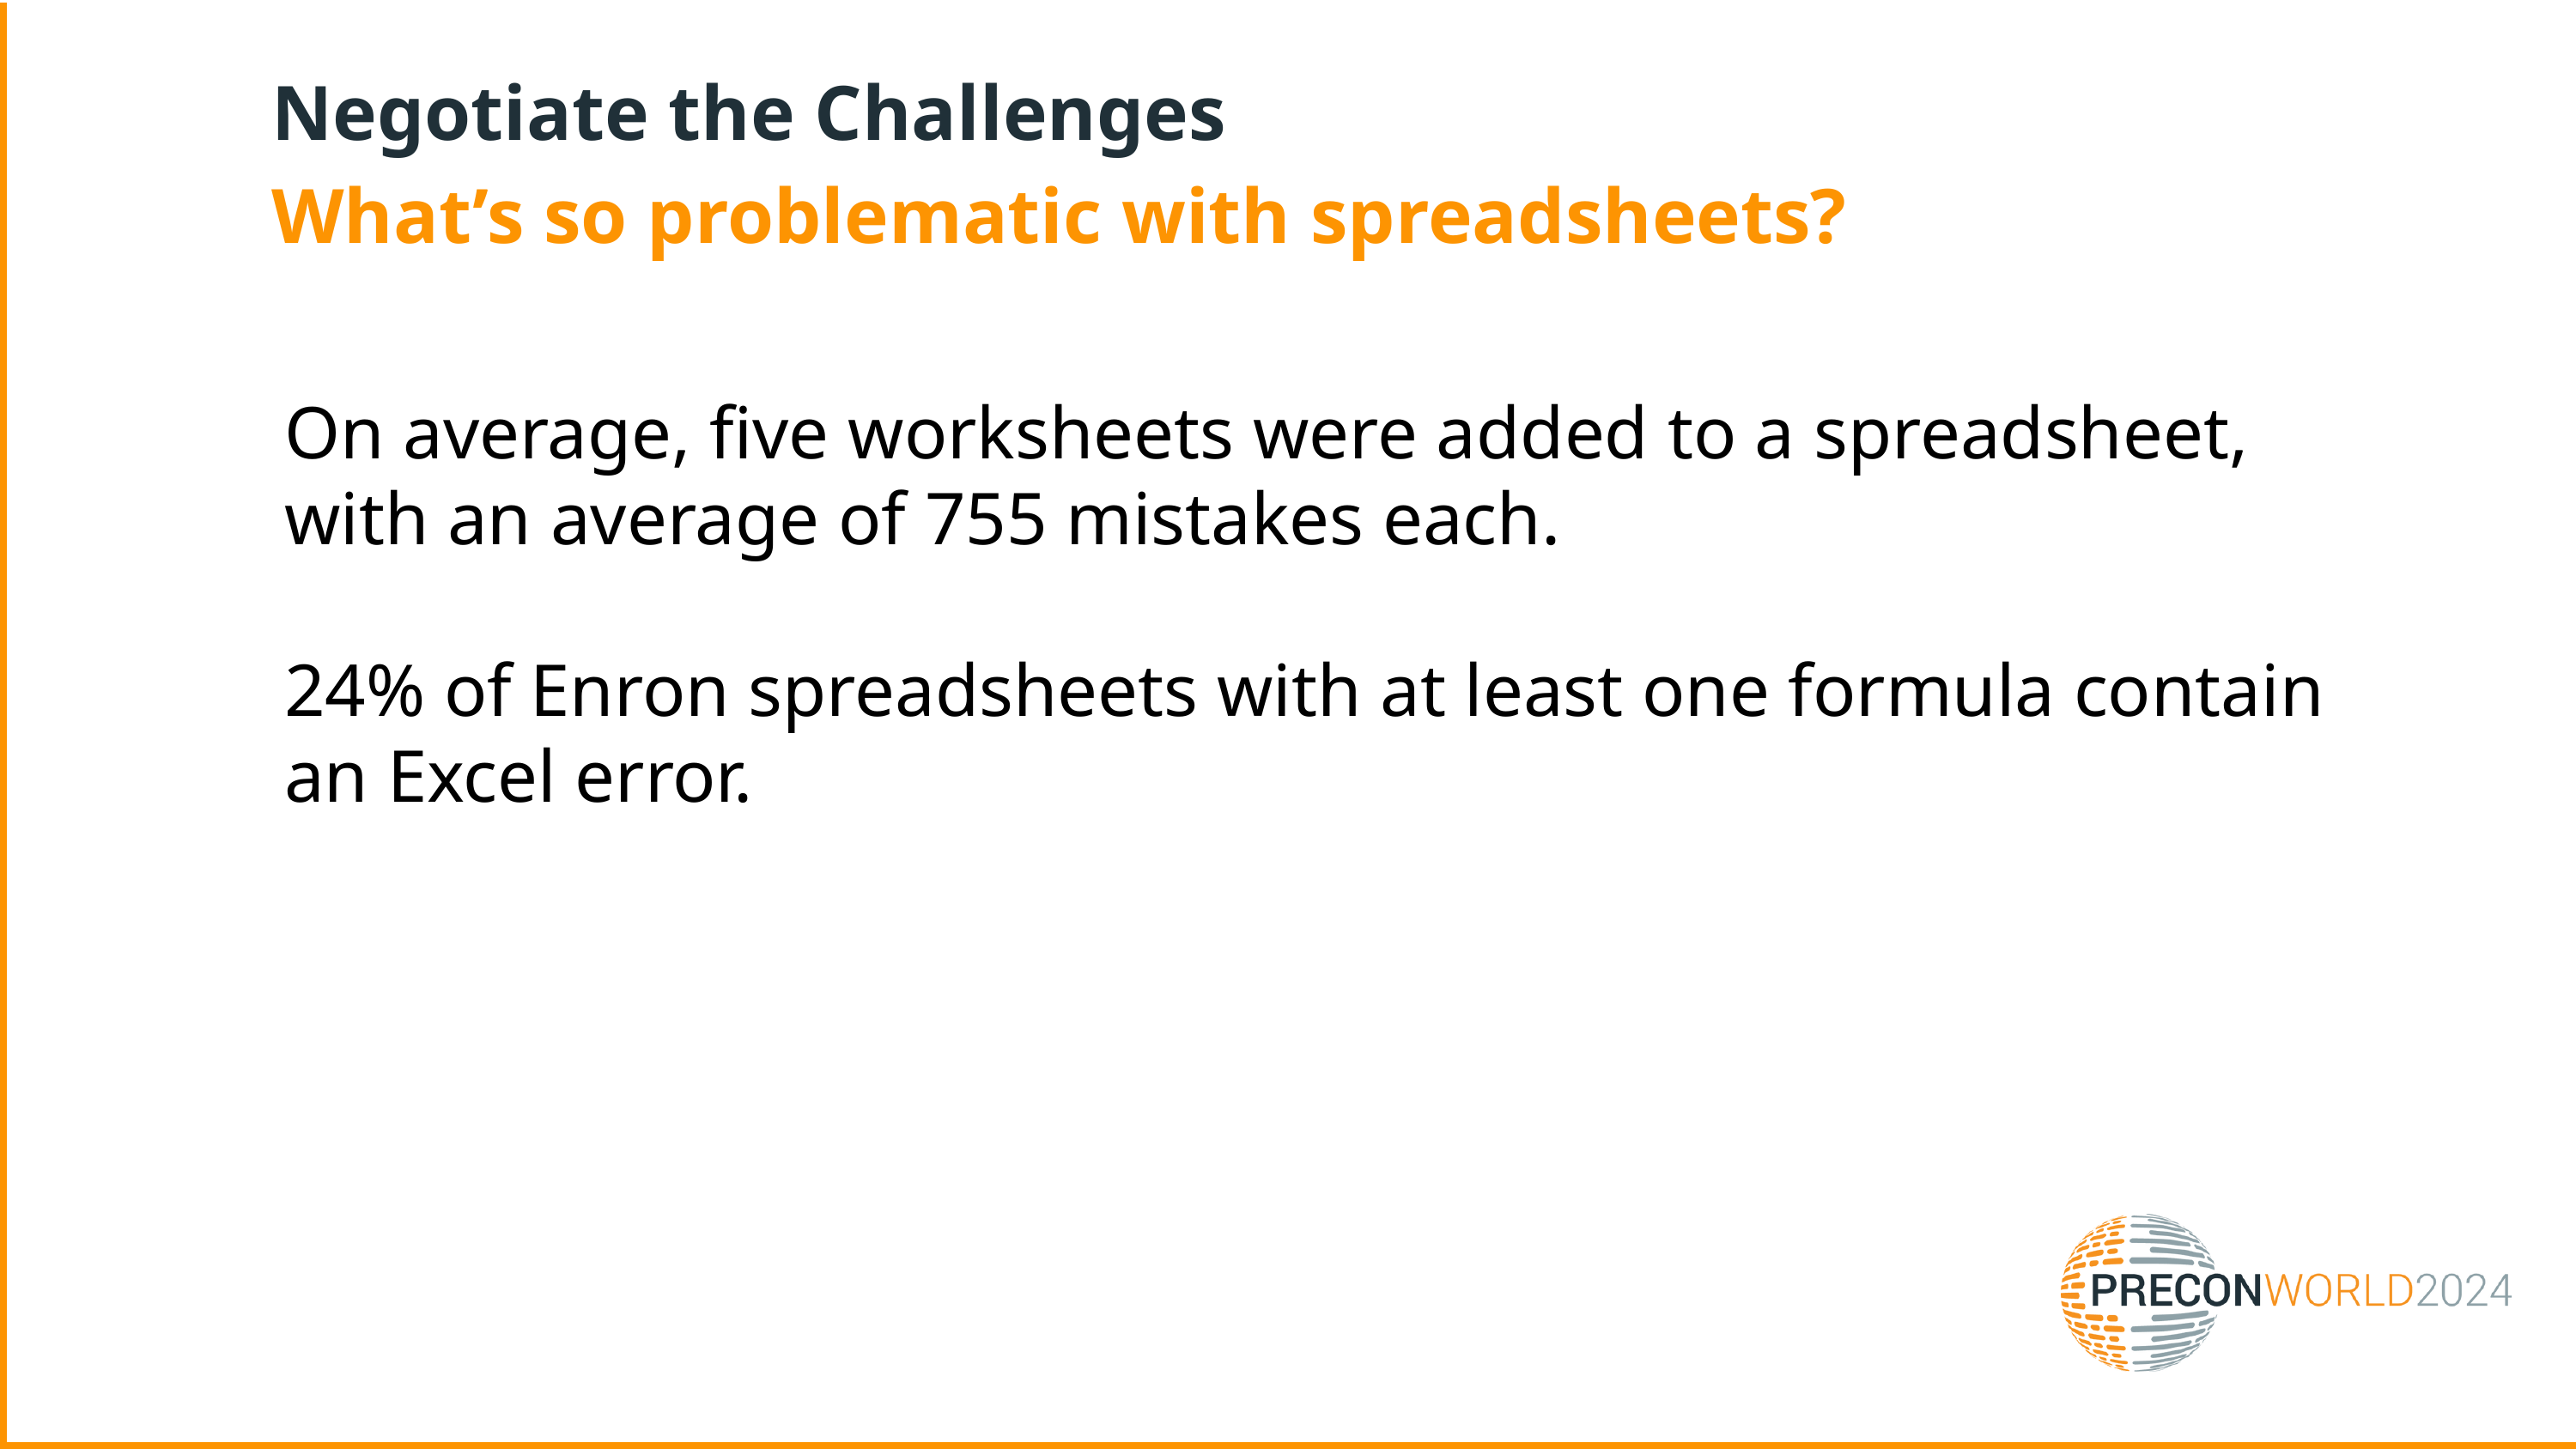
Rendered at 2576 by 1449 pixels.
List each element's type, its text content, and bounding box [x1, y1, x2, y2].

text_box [0, 2, 7, 1449]
text_box What’s so problematic with spreadsheets? [271, 188, 1279, 259]
text_box On average, five worksheets were added to a spreadsheet, with an average of 755 mistakes each. 24% of Enron spreadsheets with at least one formula contain an Excel error. [1298, 380, 2394, 823]
text_box What’s so problematic with spreadsheets? [1298, 188, 1872, 259]
text_box On average, five worksheets were added to a spreadsheet, with an average of 755 mistakes each. 24% of Enron spreadsheets with at least one formula contain an Excel error. [271, 380, 1279, 823]
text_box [1285, 157, 1291, 1449]
text_box [2060, 1214, 2512, 1372]
text_box Negotiate the Challenges [271, 84, 1589, 156]
